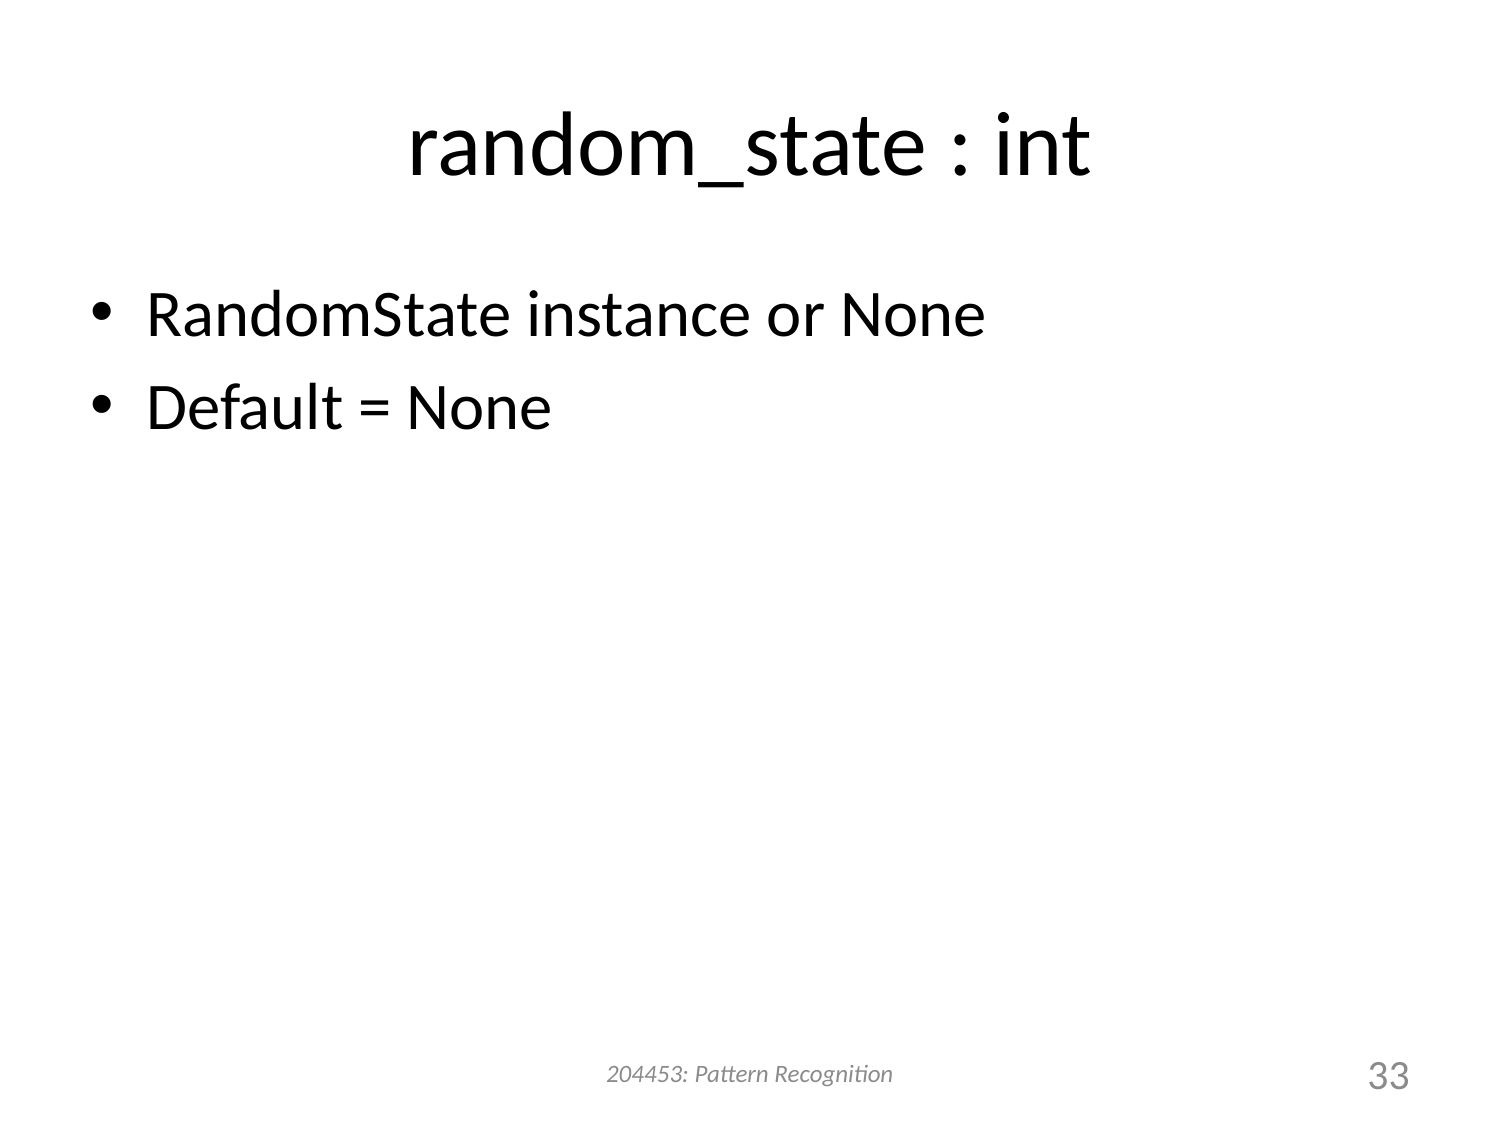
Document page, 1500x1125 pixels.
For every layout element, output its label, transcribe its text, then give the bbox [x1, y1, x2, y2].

title random_state : int [75, 45, 1425, 233]
footer 204453: Pattern Recognition [512, 1042, 988, 1103]
list RandomState instance or None Default = None [75, 262, 1425, 1005]
slide_number 33 [1074, 1042, 1425, 1103]
